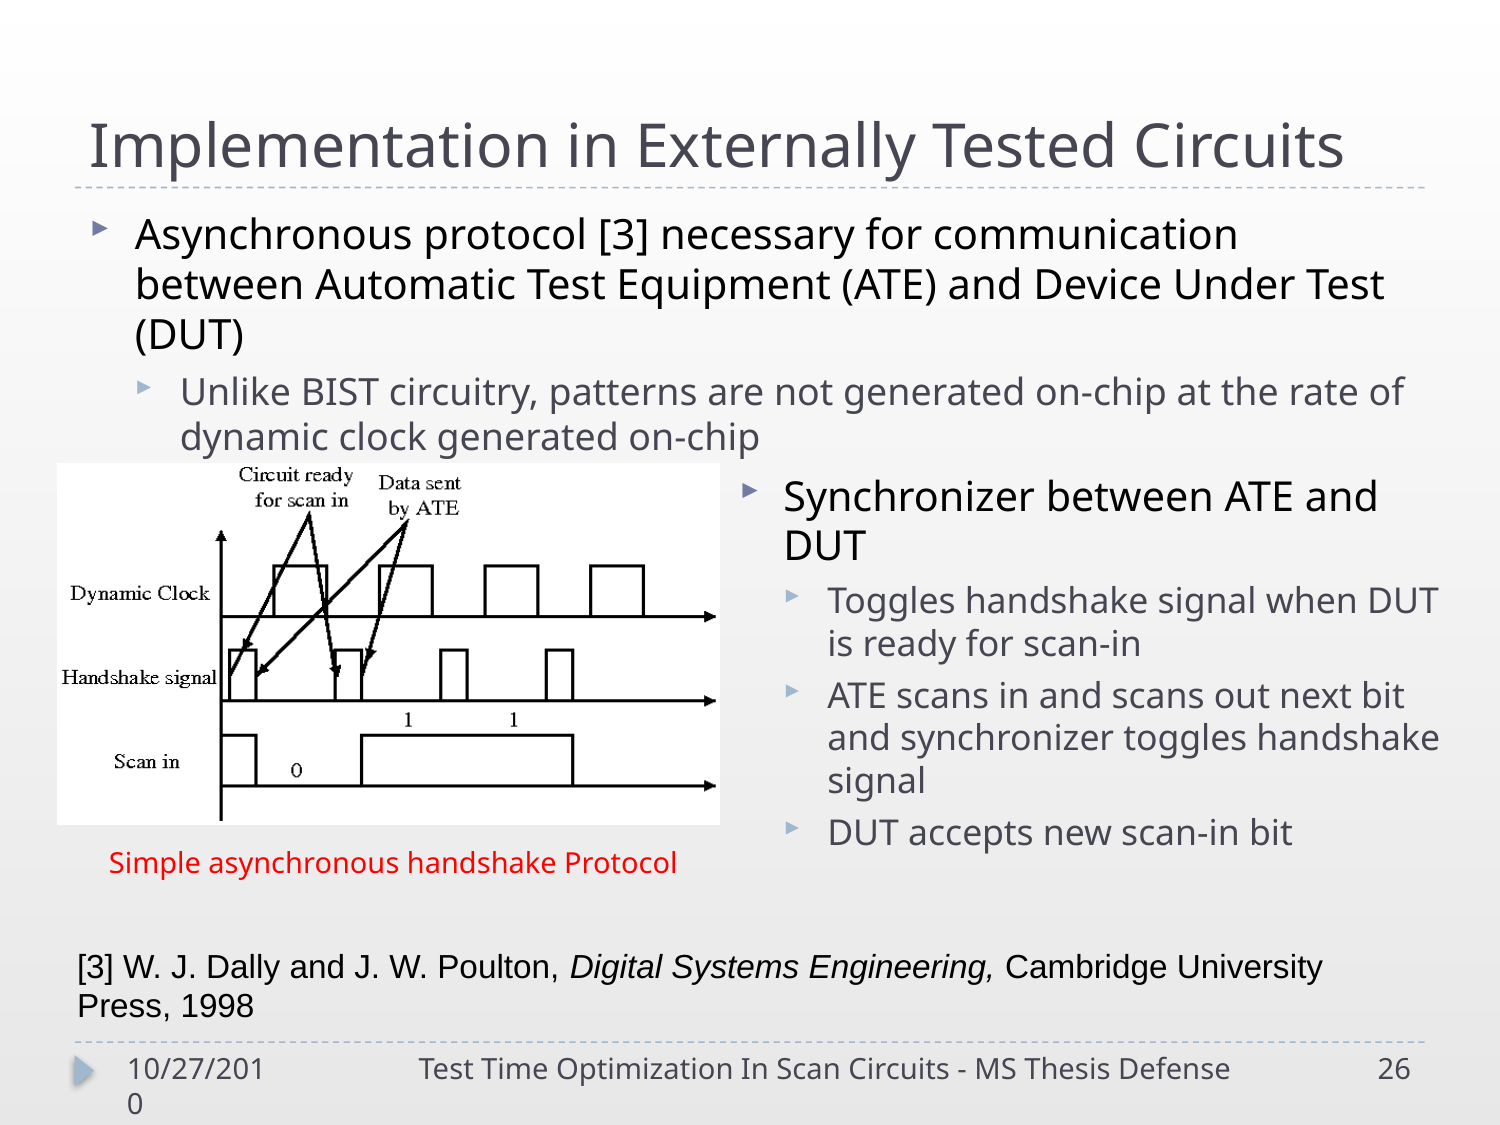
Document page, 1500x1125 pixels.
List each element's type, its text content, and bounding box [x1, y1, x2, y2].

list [57, 462, 722, 825]
text_box [3] W. J. Dally and J. W. Poulton, Digital Systems Engineering, Cambridge University Press, 1998 [62, 937, 1413, 1040]
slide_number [112, 1042, 287, 1103]
slide_number 26 [1362, 1042, 1438, 1103]
text_box Simple asynchronous handshake Protocol [62, 837, 725, 913]
title Implementation in Externally Tested Circuits [75, 37, 1425, 188]
text_box Synchronizer between ATE and DUT Toggles handshake signal when DUT is ready for scan-in ATE scans in and scans out next bit and synchronizer toggles handshake signal DUT accepts new scan-in bit [724, 462, 1473, 863]
footer Test Time Optimization In Scan Circuits - MS Thesis Defense [287, 1042, 1362, 1103]
list Asynchronous protocol [3] necessary for communication between Automatic Test Equipment (ATE) and Device Under Test (DUT) Unlike BIST circuitry, patterns are not generated on-chip at the rate of dynamic clock generated on-chip [75, 200, 1423, 467]
